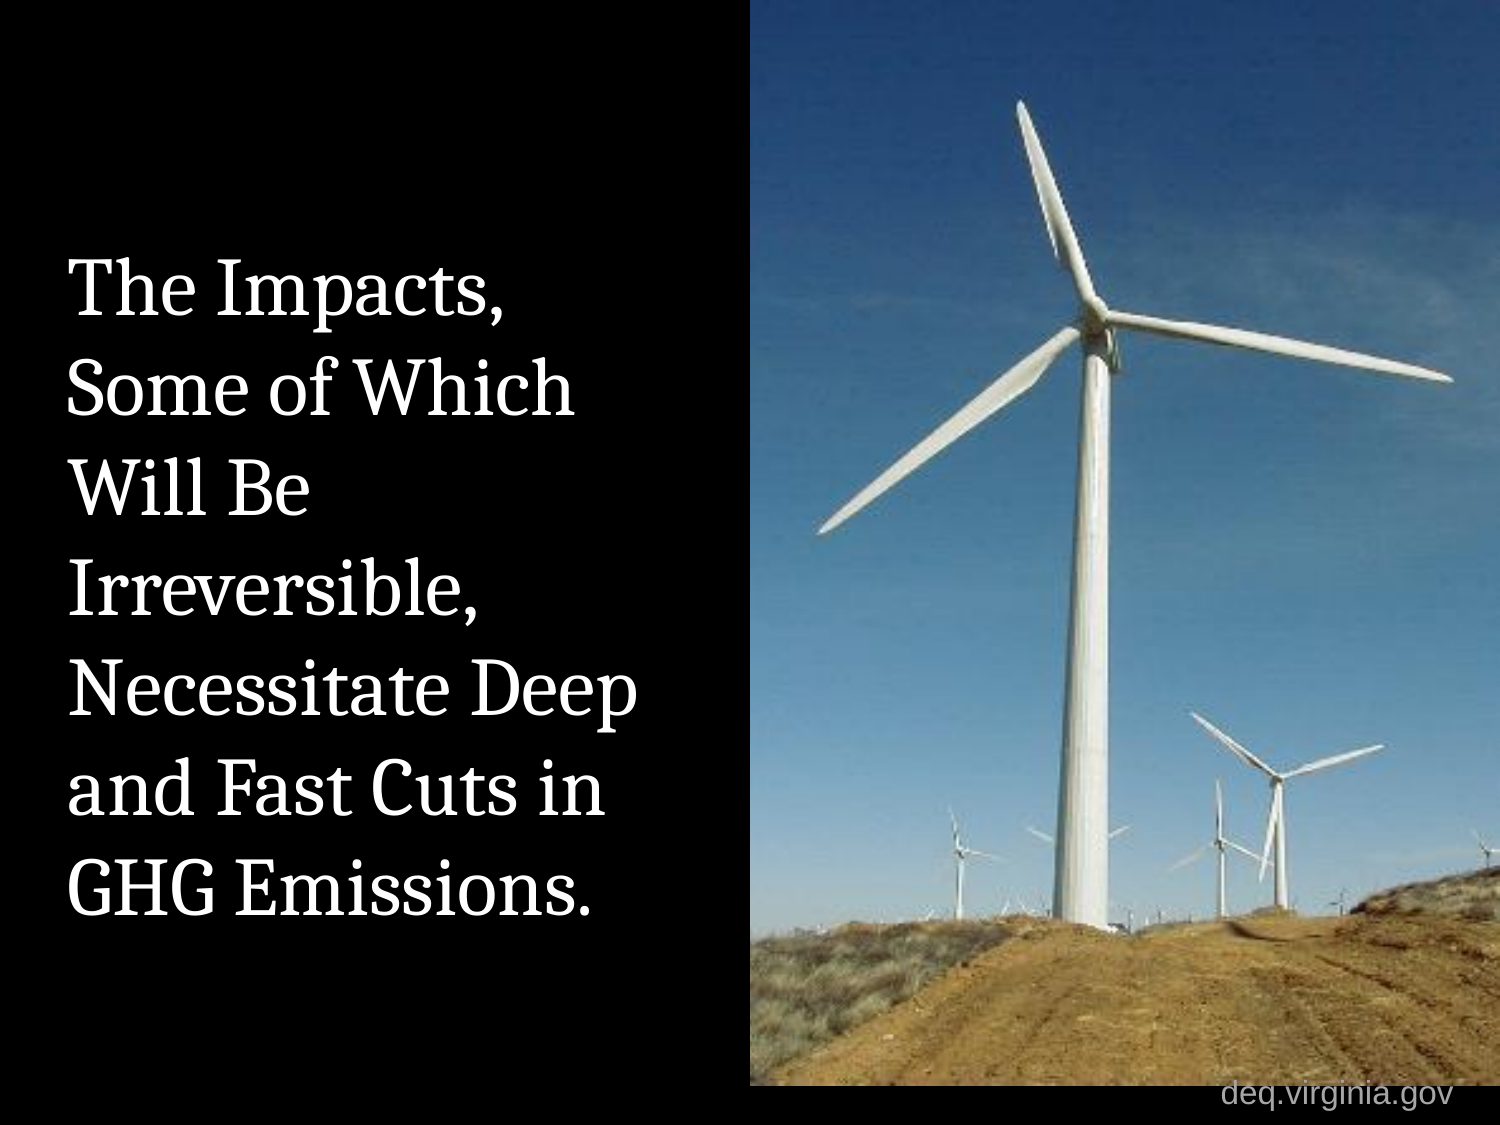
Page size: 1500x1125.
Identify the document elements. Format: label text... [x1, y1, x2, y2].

title The Impacts, Some of Which Will Be Irreversible, Necessitate Deep and Fast Cuts in GHG Emissions. [52, 39, 663, 1125]
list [749, 0, 1500, 1086]
